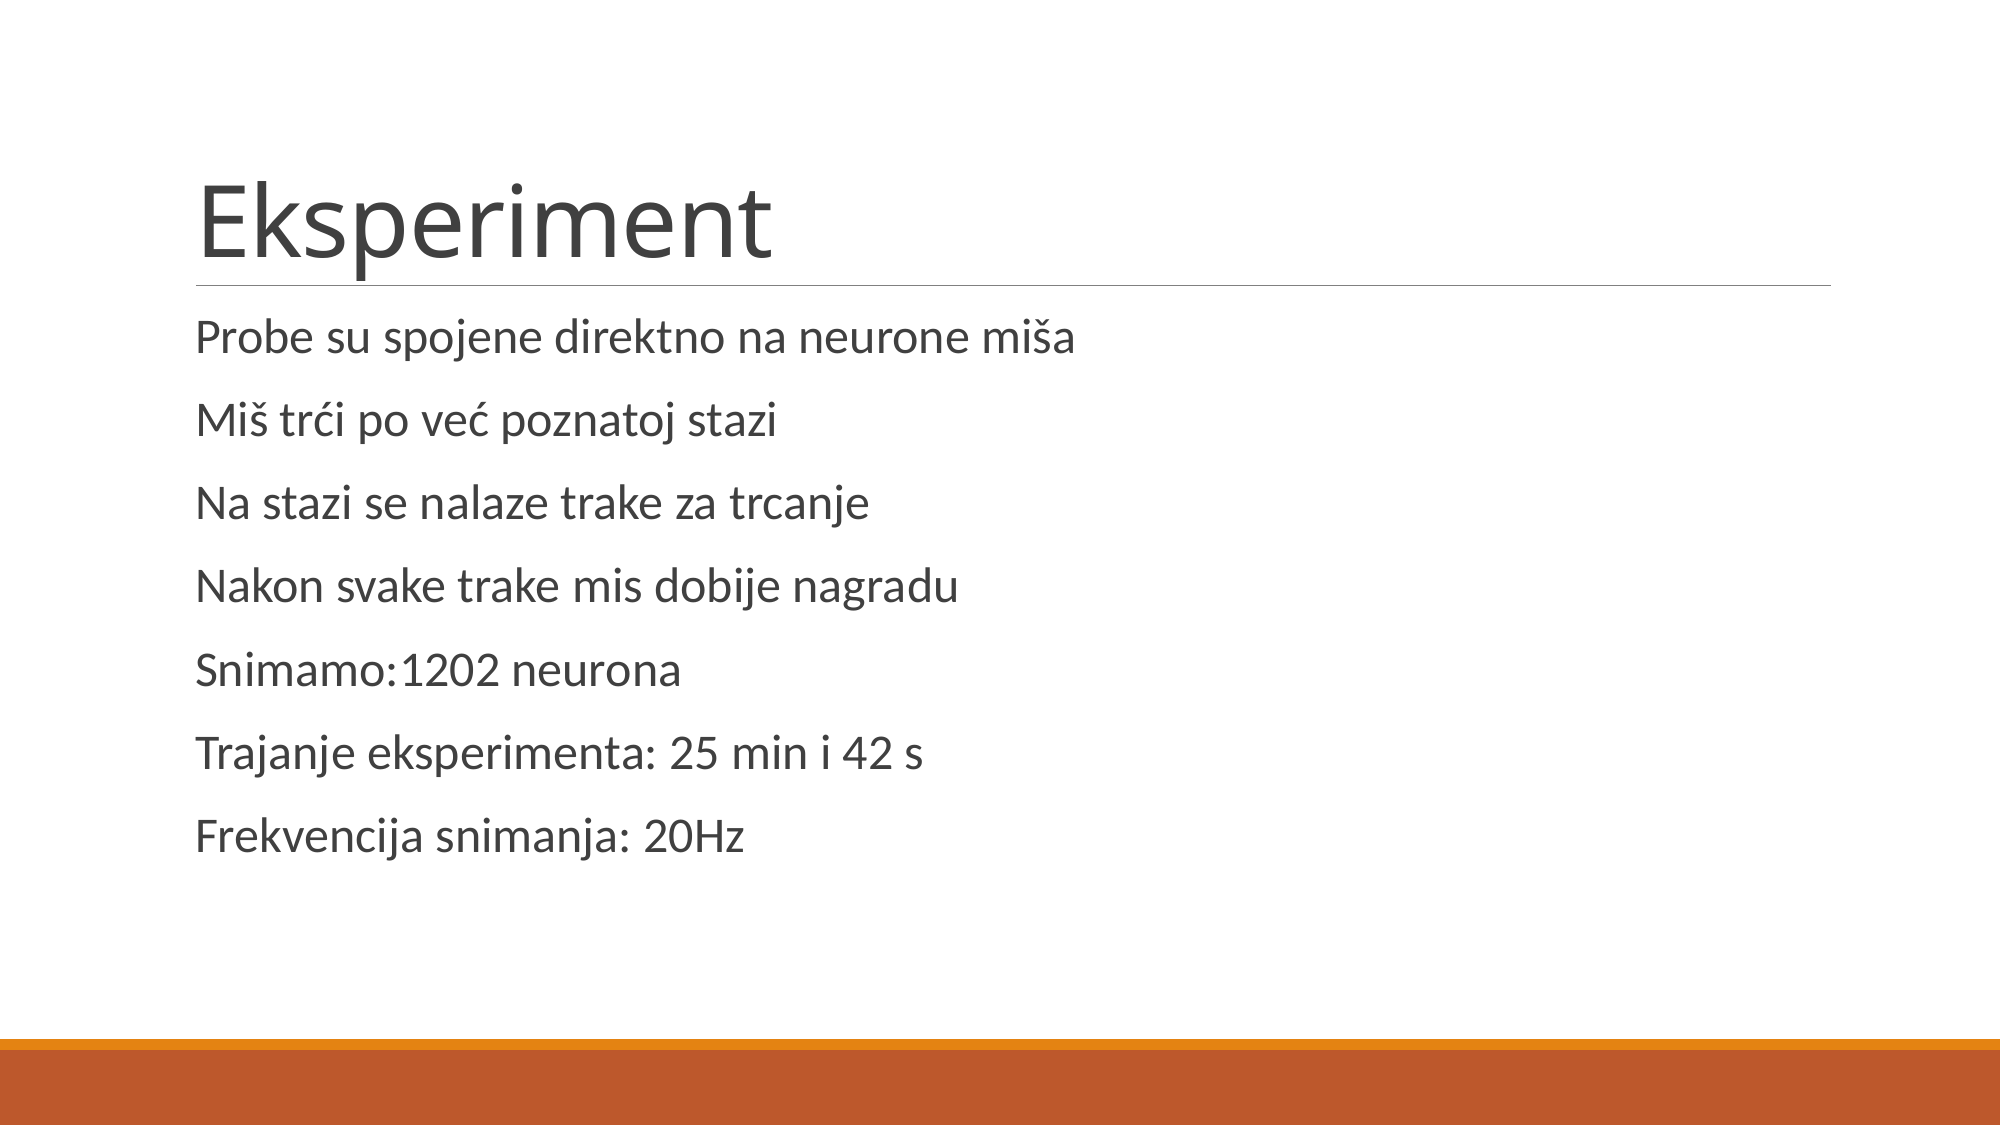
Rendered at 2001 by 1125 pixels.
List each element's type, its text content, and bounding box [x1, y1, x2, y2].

title Eksperiment [180, 47, 1830, 285]
list Probe su spojene direktno na neurone miša Miš trći po već poznatoj stazi Na stazi se nalaze trake za trcanje Nakon svake trake mis dobije nagradu Snimamo:1202 neurona Trajanje eksperimenta: 25 min i 42 s Frekvencija snimanja: 20Hz [180, 302, 1830, 963]
